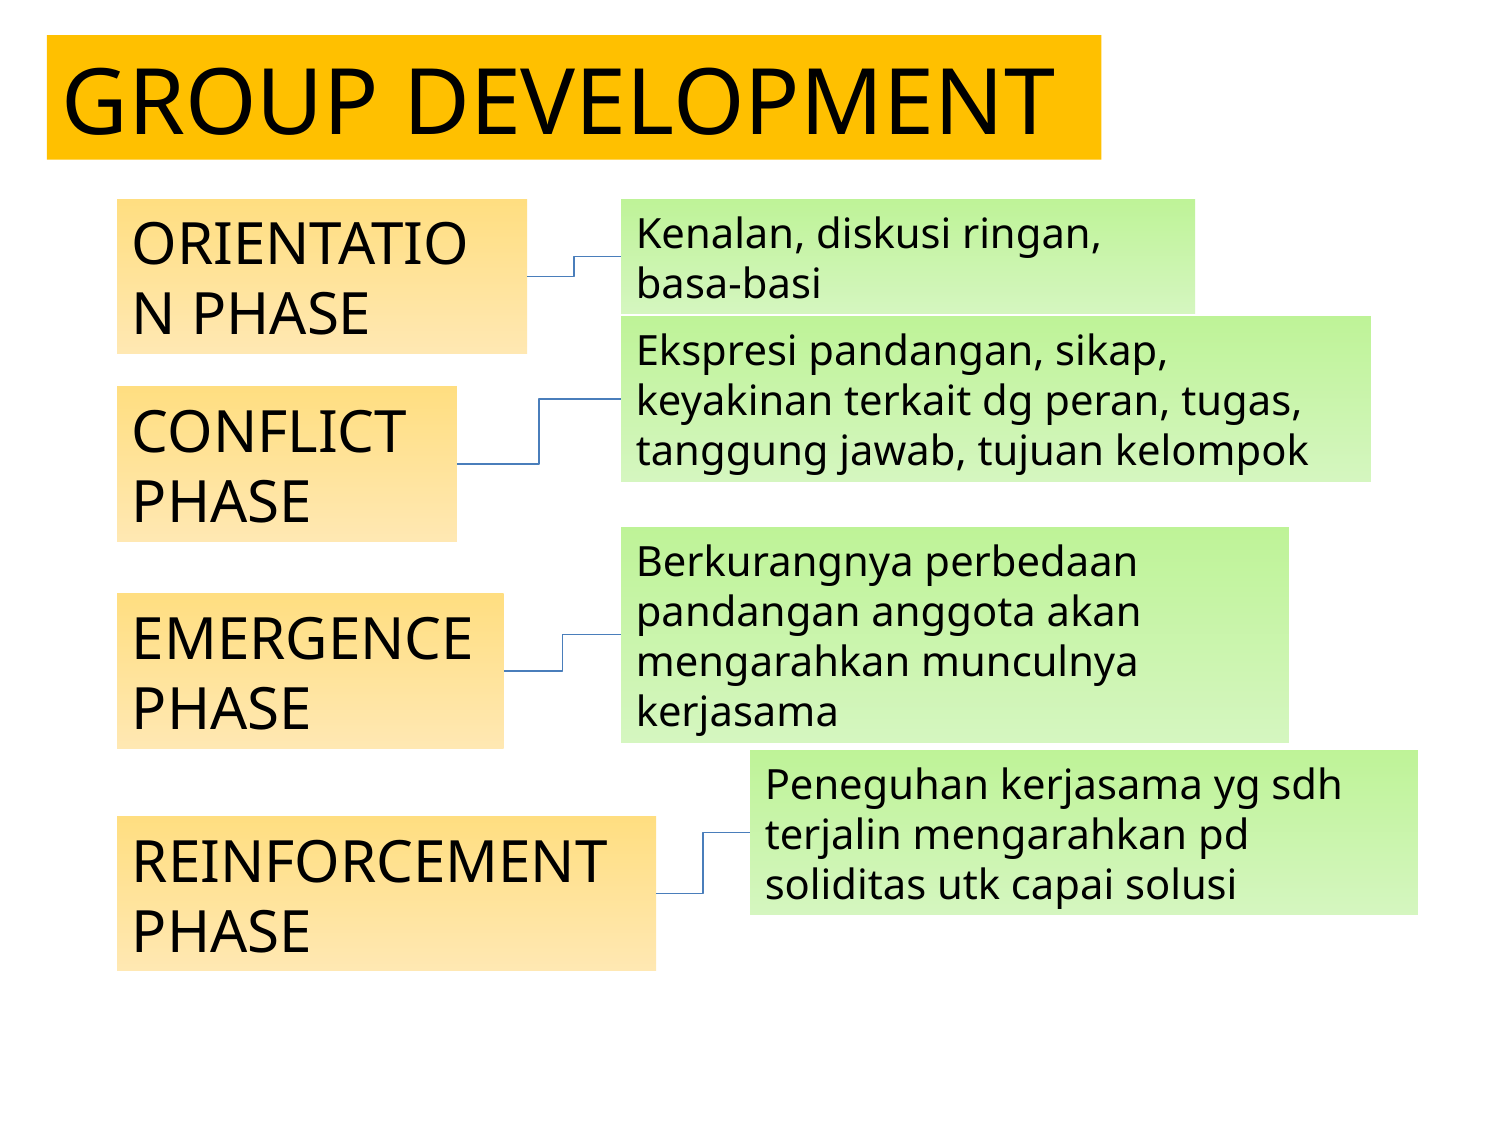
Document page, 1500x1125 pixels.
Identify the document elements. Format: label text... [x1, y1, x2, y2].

text_box Kenalan, diskusi ringan, basa-basi [621, 199, 1196, 314]
text_box CONFLICT PHASE [117, 386, 457, 542]
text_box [456, 399, 622, 466]
text_box REINFORCEMENT PHASE [117, 816, 657, 971]
text_box Berkurangnya perbedaan pandangan anggota akan mengarahkan munculnya kerjasama [621, 527, 1289, 743]
text_box ORIENTATION PHASE [117, 199, 528, 354]
text_box Peneguhan kerjasama yg sdh terjalin mengarahkan pd soliditas utk capai solusi [750, 750, 1418, 915]
text_box EMERGENCE PHASE [117, 593, 504, 749]
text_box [655, 833, 751, 896]
text_box GROUP DEVELOPMENT [46, 35, 1102, 160]
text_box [527, 231, 622, 278]
text_box Ekspresi pandangan, sikap, keyakinan terkait dg peran, tugas, tanggung jawab, tujuan kelompok [621, 316, 1371, 482]
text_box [503, 610, 622, 672]
